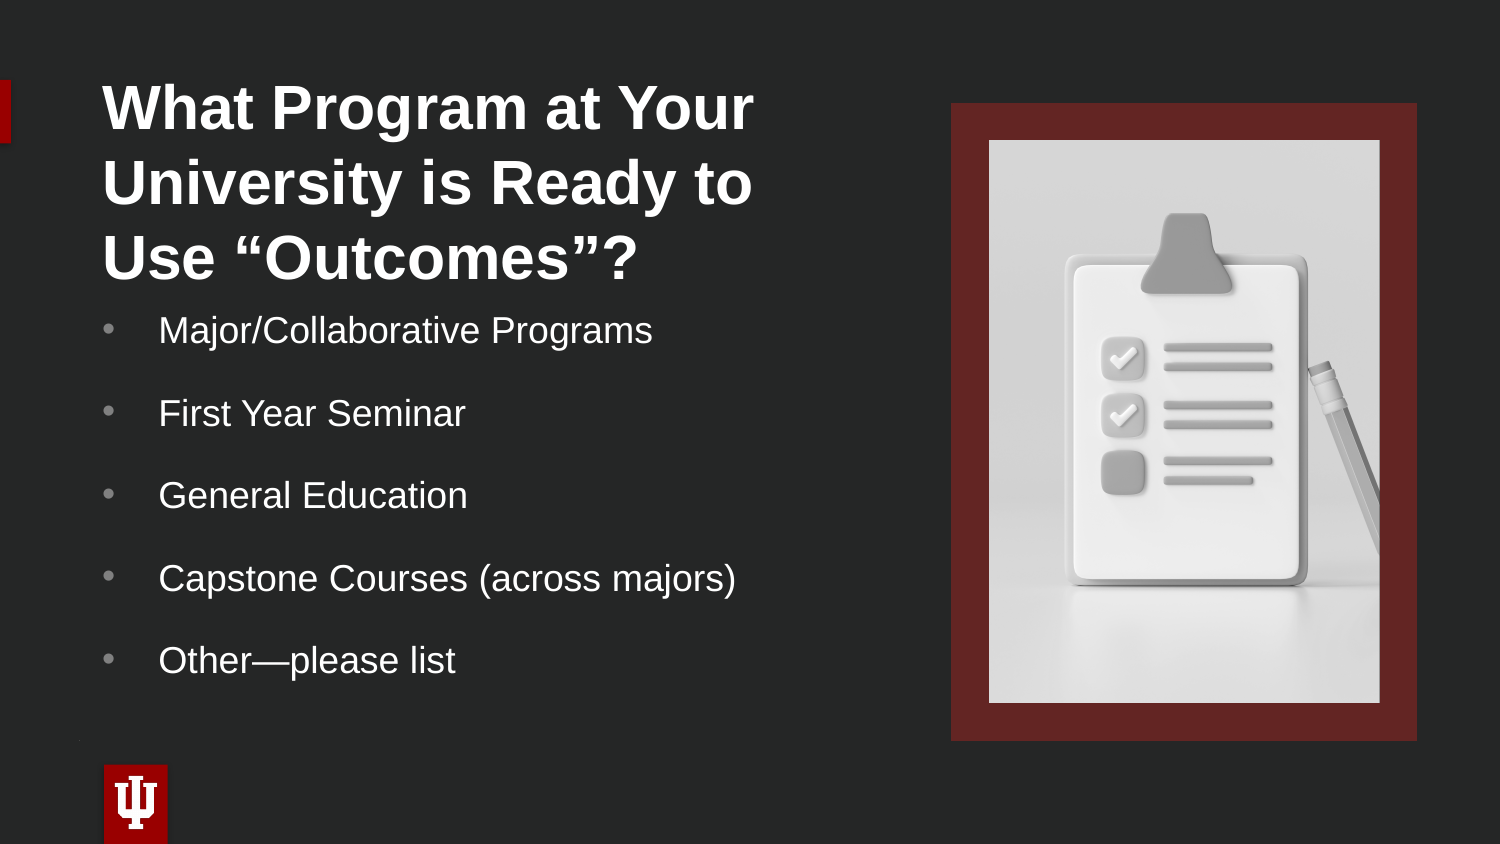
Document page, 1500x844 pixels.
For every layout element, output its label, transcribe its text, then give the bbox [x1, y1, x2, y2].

picture [988, 140, 1380, 704]
list Major/Collaborative Programs First Year Seminar General Education Capstone Courses (across majors) Other—please list [86, 298, 836, 759]
title What Program at Your University is Ready to Use “Outcomes”? [86, 76, 836, 284]
picture [79, 740, 192, 844]
